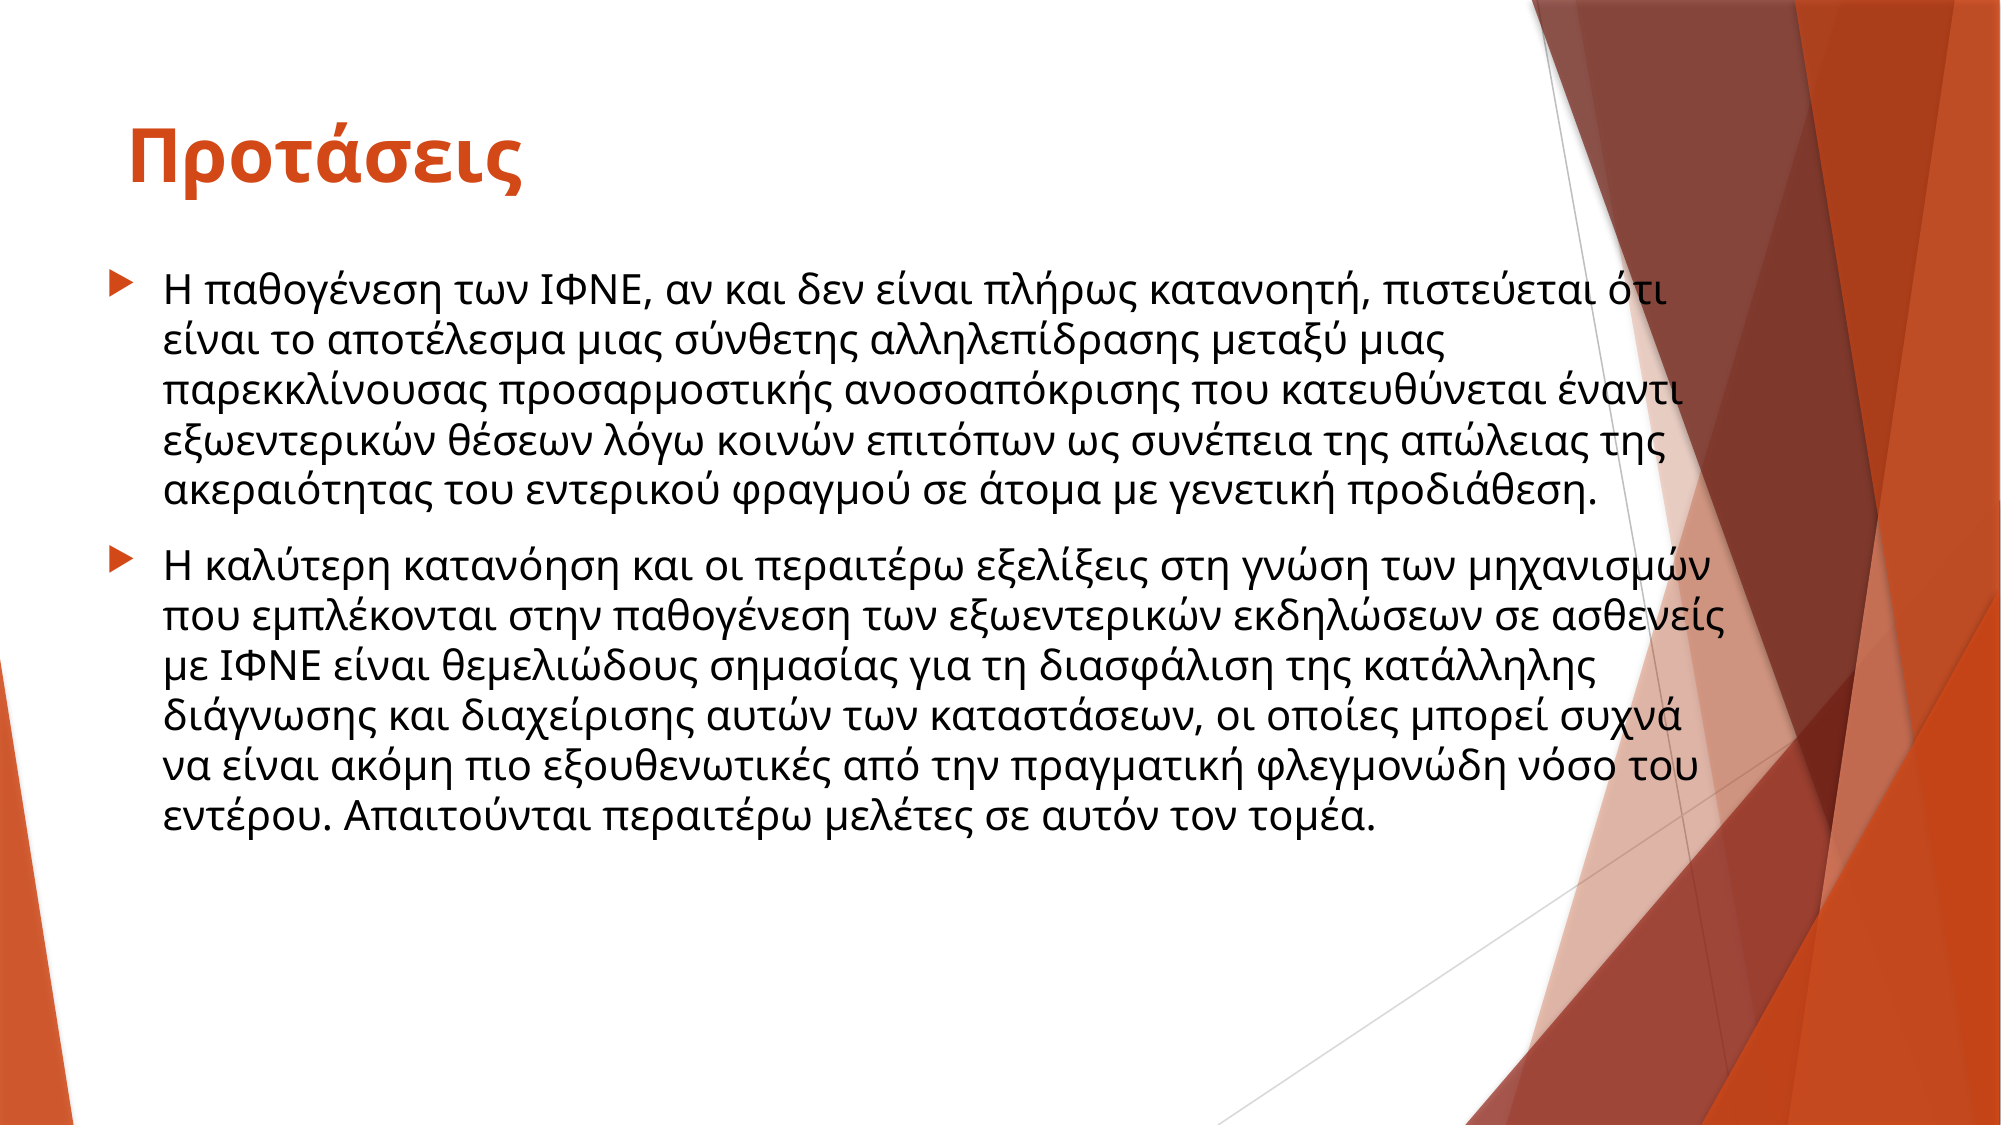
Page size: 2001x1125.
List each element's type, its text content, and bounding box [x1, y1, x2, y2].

list Η παθογένεση των ΙΦΝΕ, αν και δεν είναι πλήρως κατανοητή, πιστεύεται ότι είναι το αποτέλεσμα μιας σύνθετης αλληλεπίδρασης μεταξύ μιας παρεκκλίνουσας προσαρμοστικής ανοσοαπόκρισης που κατευθύνεται έναντι εξωεντερικών θέσεων λόγω κοινών επιτόπων ως συνέπεια της απώλειας της ακεραιότητας του εντερικού φραγμού σε άτομα με γενετική προδιάθεση. Η καλύτερη κατανόηση και οι περαιτέρω εξελίξεις στη γνώση των μηχανισμών που εμπλέκονται στην παθογένεση των εξωεντερικών εκδηλώσεων σε ασθενείς με ΙΦΝΕ είναι θεμελιώδους σημασίας για τη διασφάλιση της κατάλληλης διάγνωσης και διαχείρισης αυτών των καταστάσεων, οι οποίες μπορεί συχνά να είναι ακόμη πιο εξουθενωτικές από την πραγματική φλεγμονώδη νόσο του εντέρου. Απαιτούνται περαιτέρω μελέτες σε αυτόν τον τομέα. [91, 255, 1755, 1025]
title Προτάσεις [111, 99, 1522, 255]
